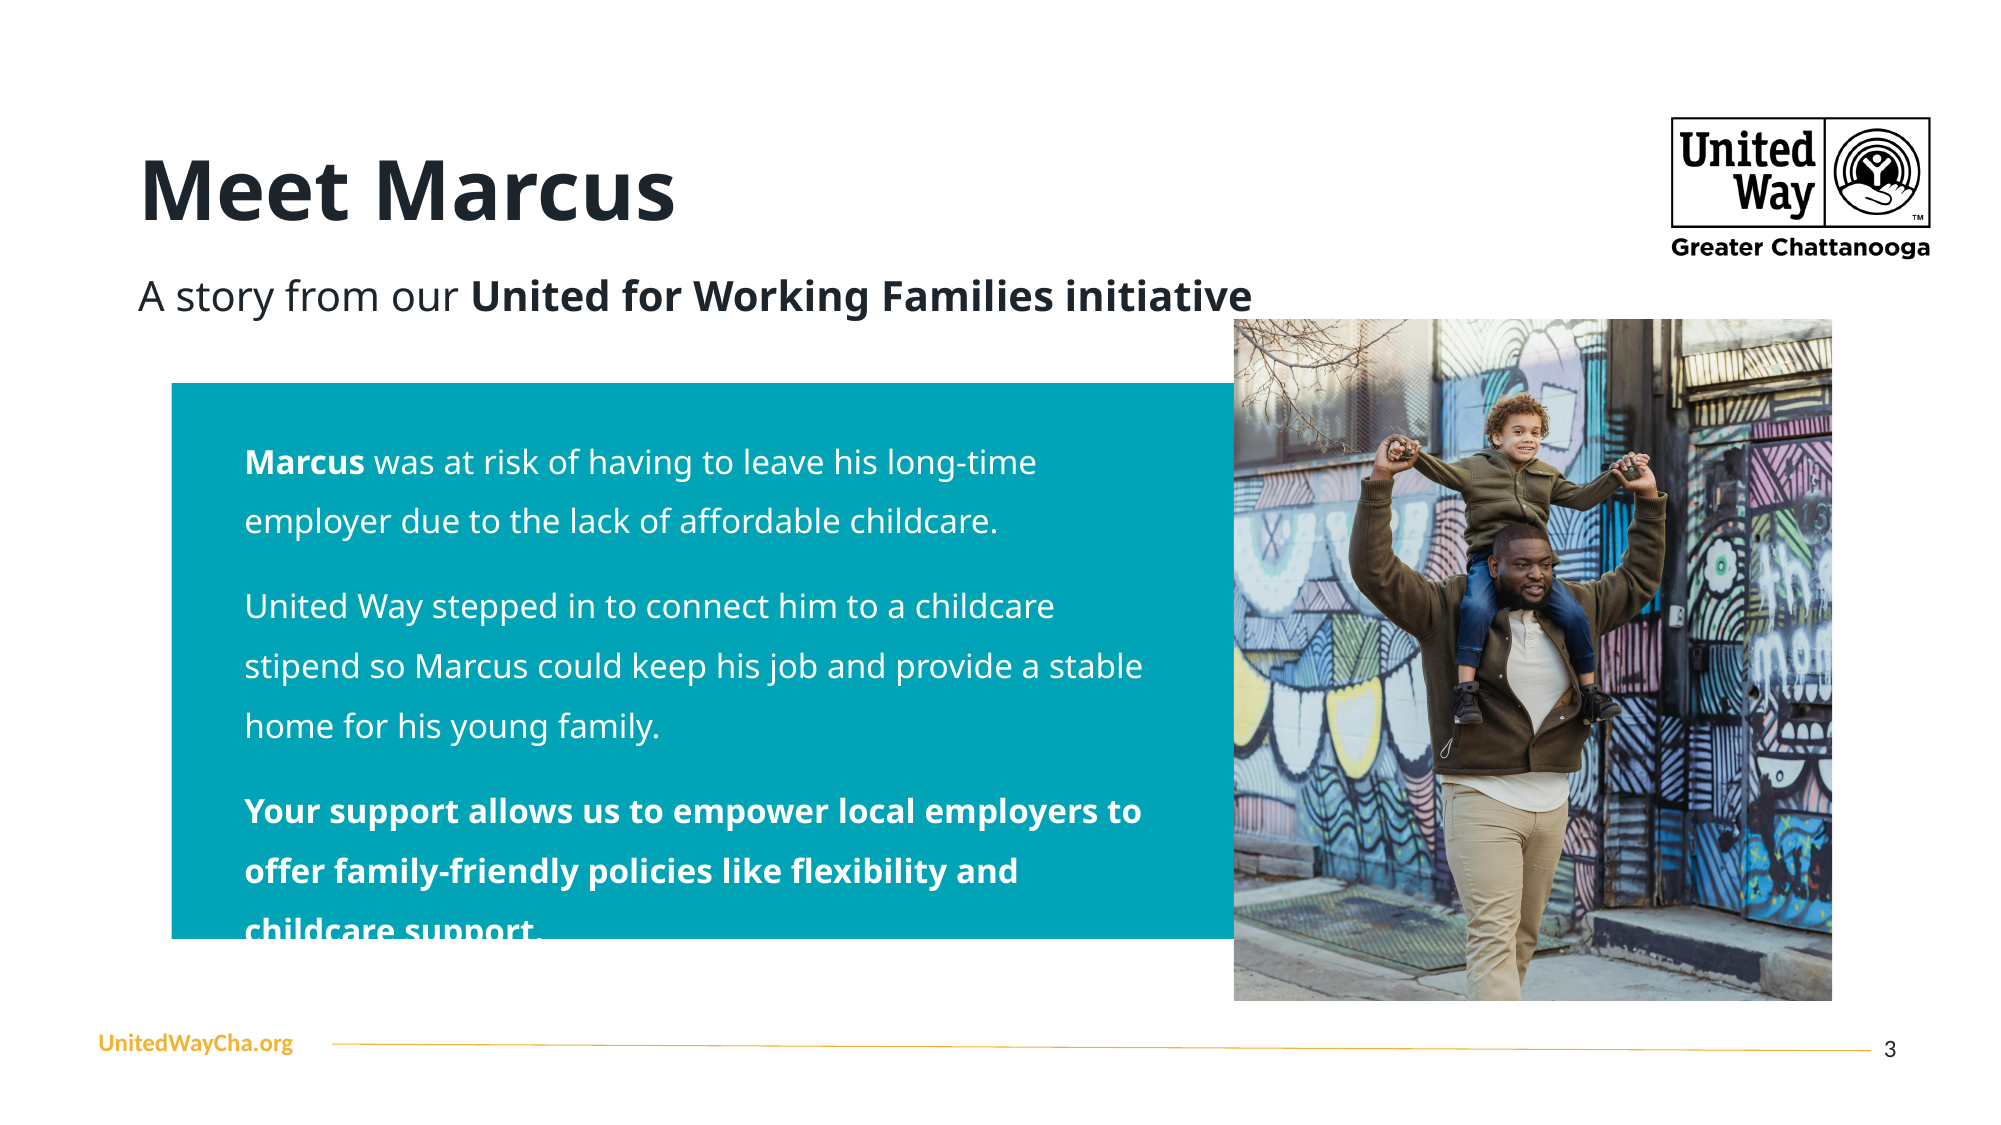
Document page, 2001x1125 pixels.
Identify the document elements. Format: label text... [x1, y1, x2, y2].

picture [1233, 319, 1833, 1001]
text_box Marcus was at risk of having to leave his long-time employer due to the lack of affordable childcare. United Way stepped in to connect him to a childcare stipend so Marcus could keep his job and provide a stable home for his young family. Your support allows us to empower local employers to offer family-friendly policies like flexibility and childcare support. [204, 413, 1190, 958]
picture [1619, 64, 1981, 312]
list A story from our United for Working Families initiative [123, 268, 1910, 350]
text_box [171, 382, 1233, 940]
title Meet Marcus [123, 57, 1586, 246]
